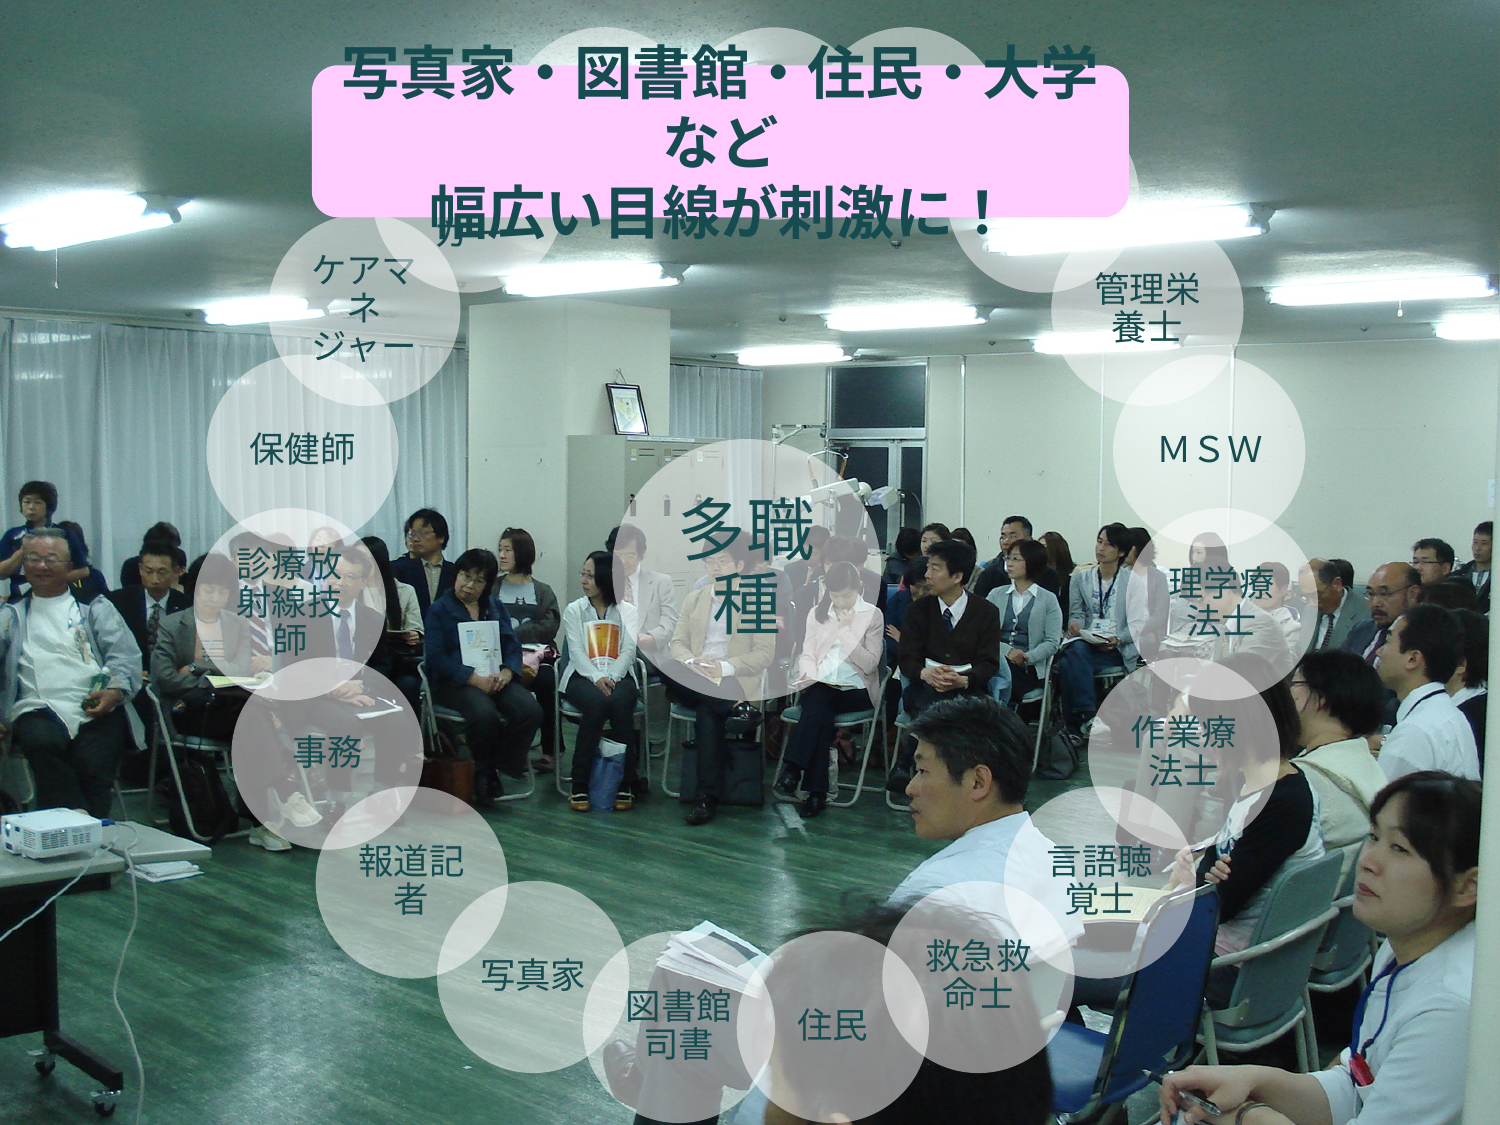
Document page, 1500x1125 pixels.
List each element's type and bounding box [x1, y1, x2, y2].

text_box [0, 0, 1500, 1125]
